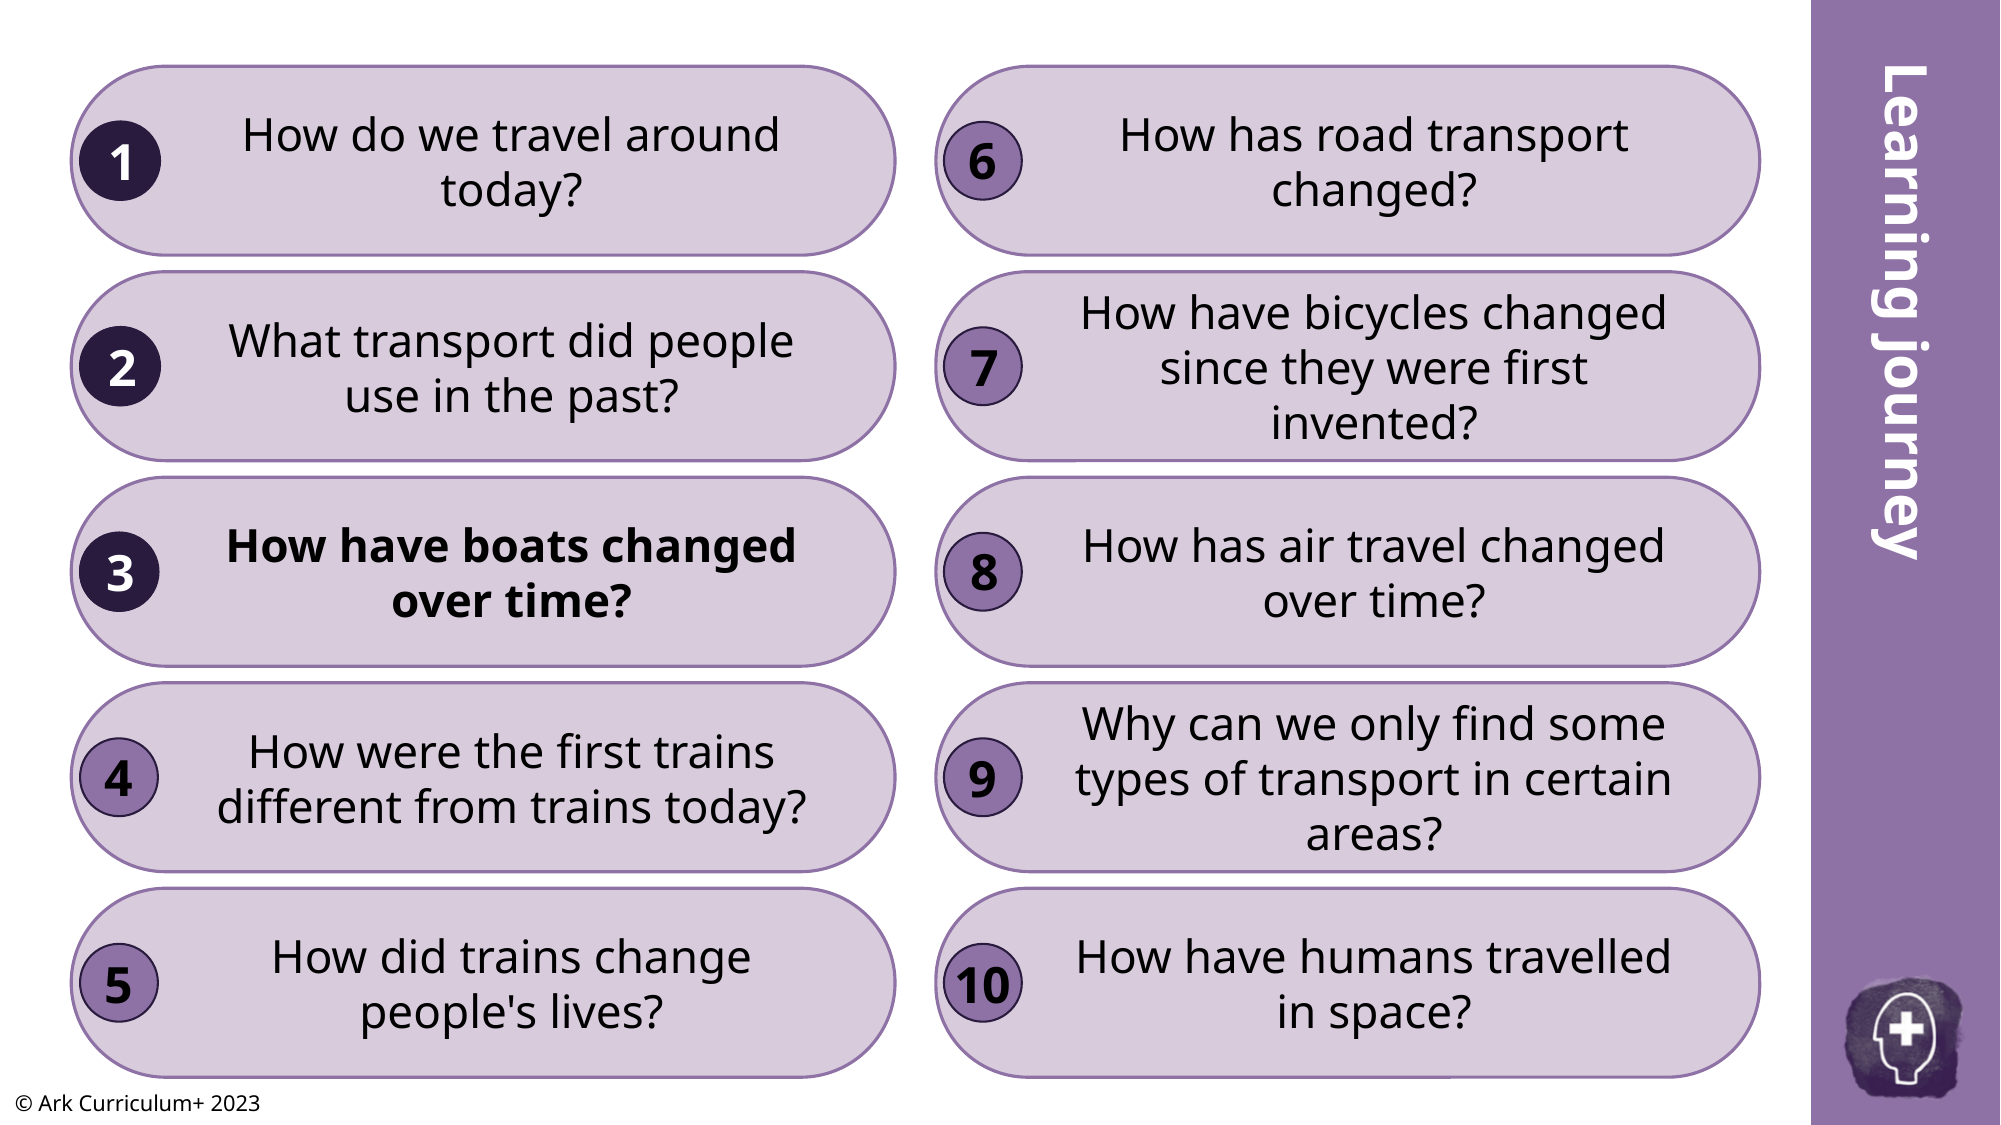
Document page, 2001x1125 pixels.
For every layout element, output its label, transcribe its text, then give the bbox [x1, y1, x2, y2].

text_box 3 [80, 532, 159, 611]
list Why can we only find some types of transport in certain areas? [1036, 691, 1712, 863]
text_box 2 [81, 326, 161, 406]
text_box 1 [81, 121, 161, 200]
list How has road transport changed? [1036, 75, 1712, 247]
list How have boats changed over time? [174, 486, 849, 658]
list How have humans travelled in space? [1036, 897, 1712, 1069]
list How were the first trains different from trains today? [174, 691, 849, 863]
list How has air travel changed over time? [1036, 486, 1712, 658]
list What transport did people use in the past? [174, 280, 849, 452]
list How do we travel around today? [174, 75, 849, 247]
list How did trains change people's lives? [174, 897, 849, 1069]
list How have bicycles changed since they were first invented? [1036, 280, 1712, 452]
picture [1840, 974, 1969, 1103]
